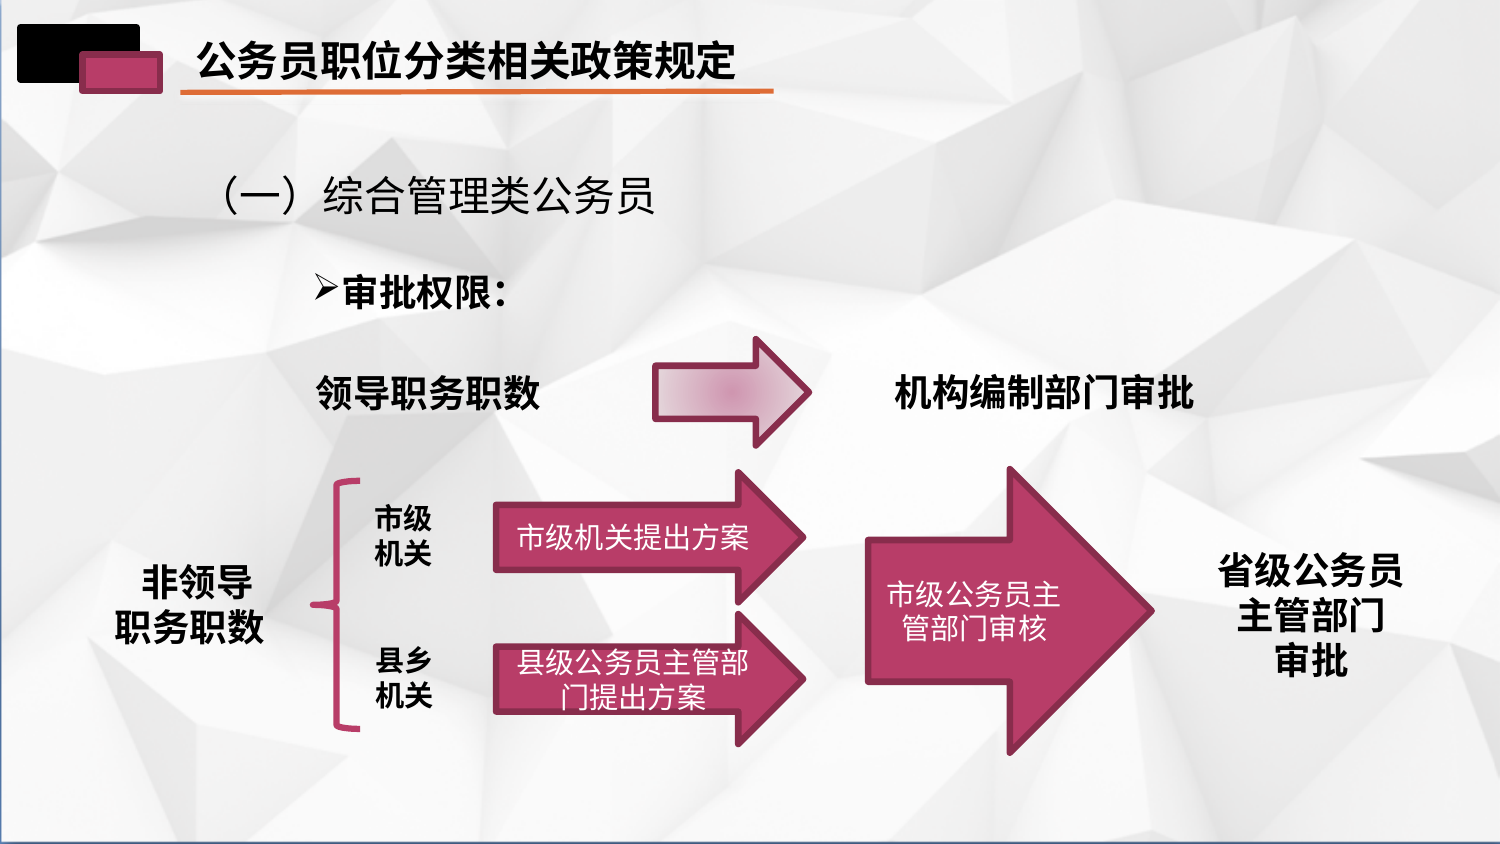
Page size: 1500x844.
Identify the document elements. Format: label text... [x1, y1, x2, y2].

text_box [300, 338, 1306, 446]
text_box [20, 26, 840, 94]
picture [0, 0, 1500, 844]
text_box （一）综合管理类公务员 [183, 161, 951, 227]
text_box 审批权限： [230, 244, 1258, 322]
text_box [99, 468, 1436, 754]
